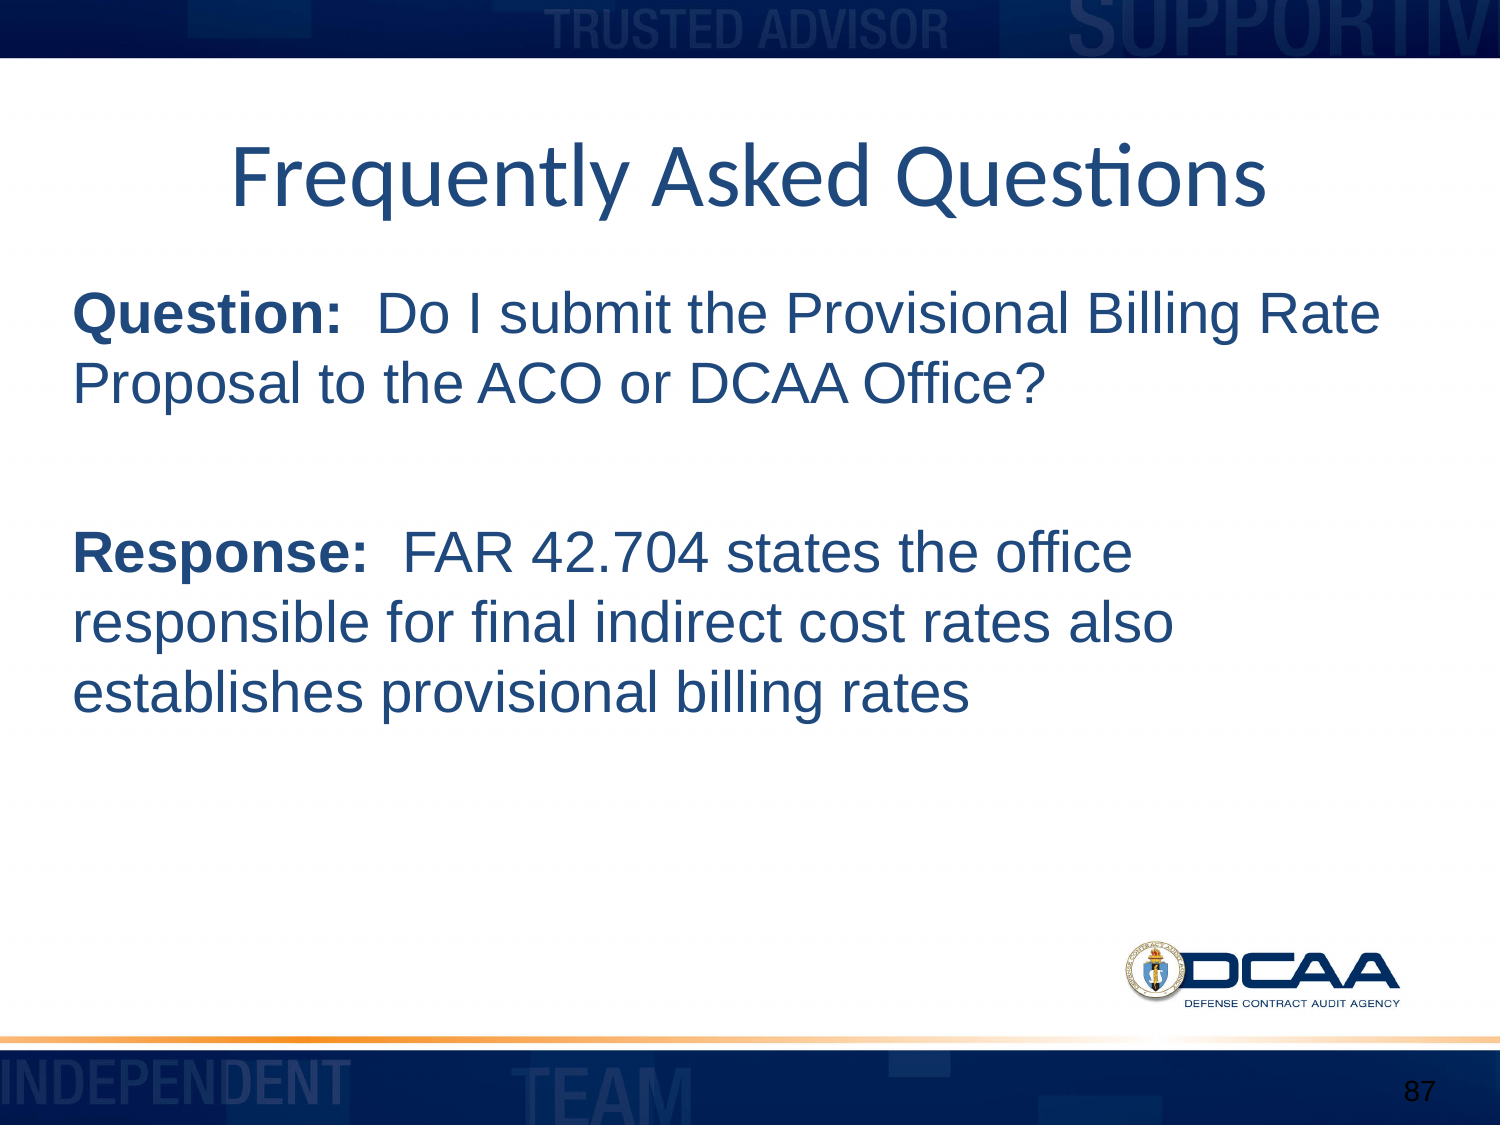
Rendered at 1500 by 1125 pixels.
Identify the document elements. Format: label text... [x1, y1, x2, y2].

title Frequently Asked Questions [74, 75, 1426, 264]
picture [0, 0, 1500, 1125]
slide_number 87 [1389, 1065, 1461, 1125]
list Question: Do I submit the Provisional Billing Rate Proposal to the ACO or DCAA Office? Response: FAR 42.704 states the office responsible for final indirect cost rates also establishes provisional billing rates [56, 267, 1462, 966]
